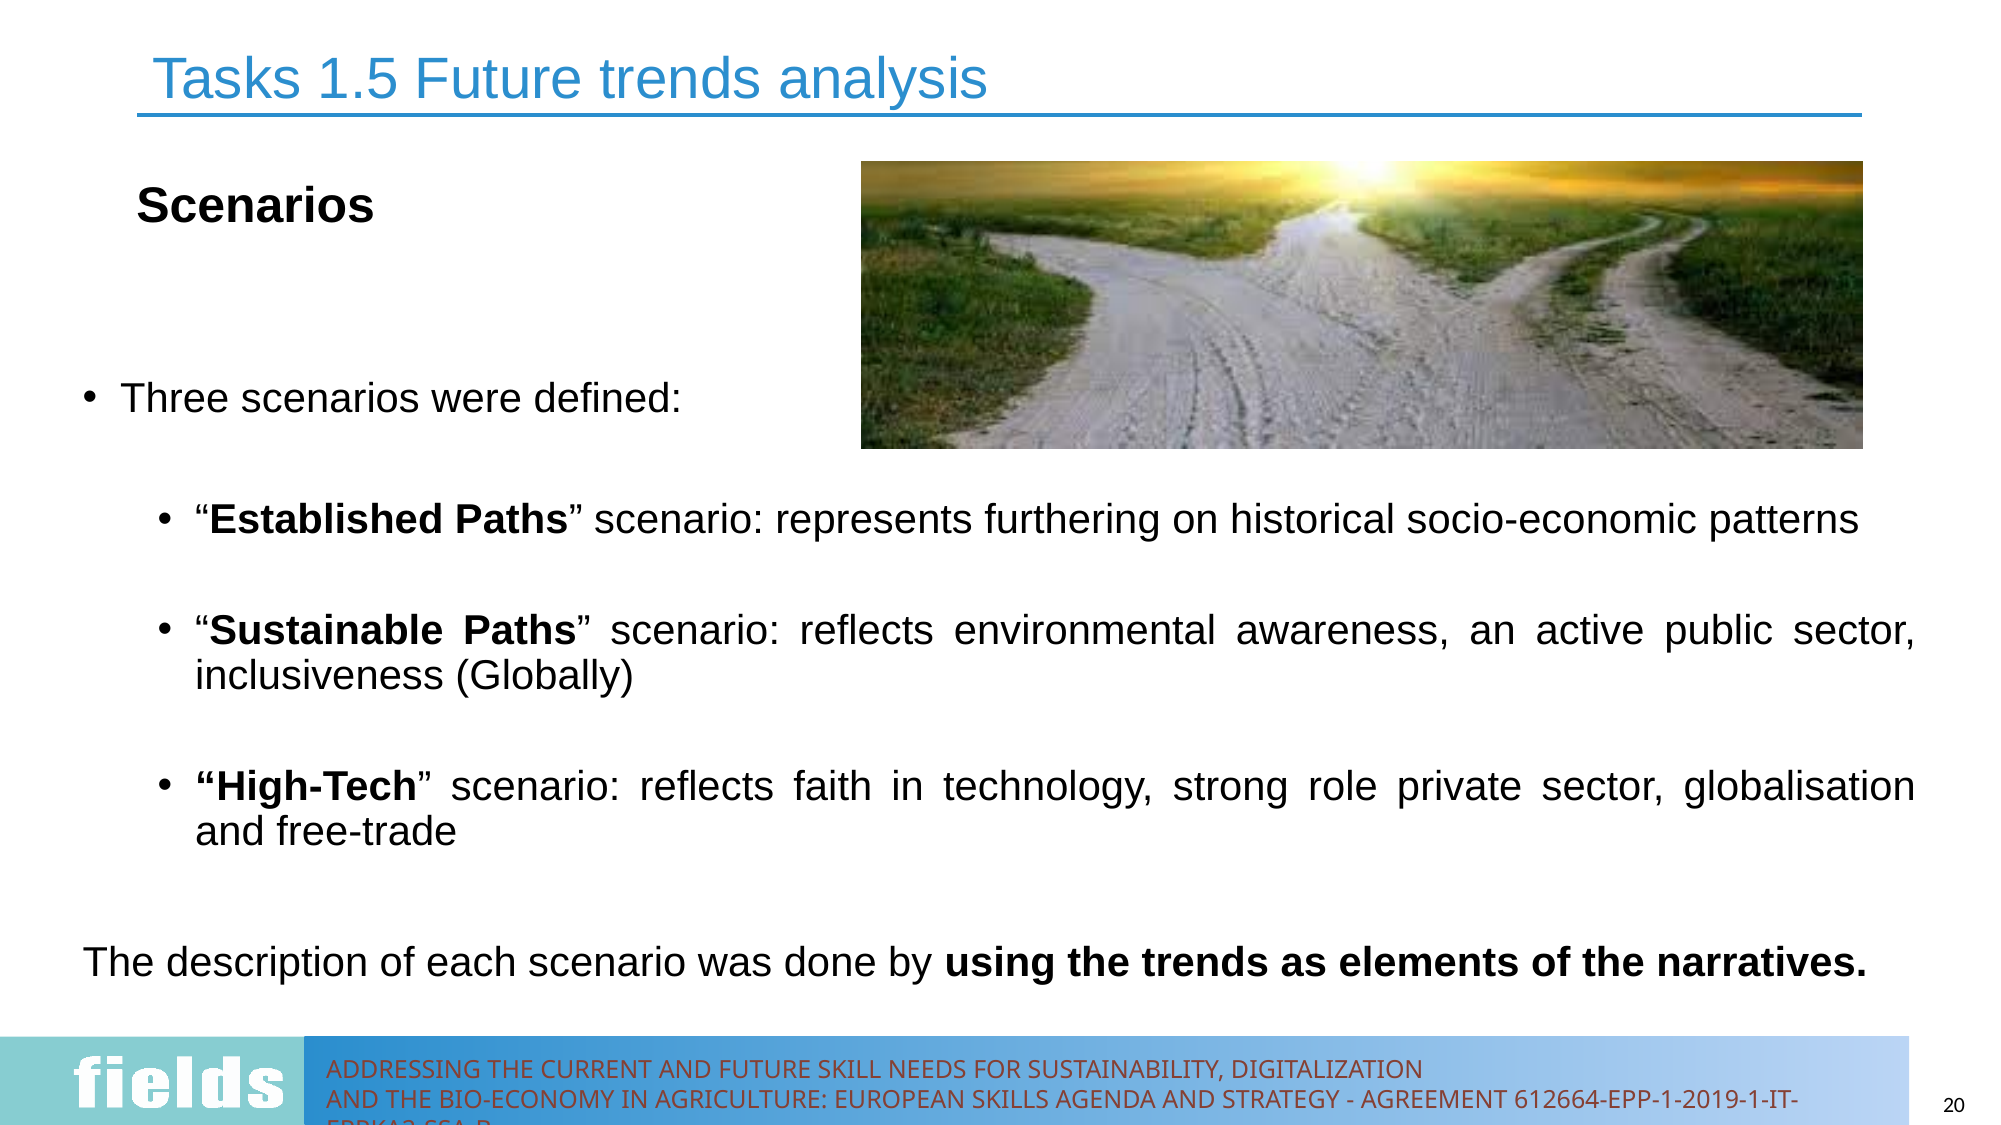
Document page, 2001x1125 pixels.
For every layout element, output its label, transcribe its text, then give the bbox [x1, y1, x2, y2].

picture [70, 1056, 283, 1108]
text_box Three scenarios were defined: “Established Paths” scenario: represents furthering on historical socio-economic patterns “Sustainable Paths” scenario: reflects environmental awareness, an active public sector, inclusiveness (Globally) “High-Tech” scenario: reflects faith in technology, strong role private sector, globalisation and free-trade The description of each scenario was done by using the trends as elements of the narratives. [68, 369, 1932, 1040]
slide_number 20 [1530, 1085, 1981, 1123]
text_box Scenarios [121, 165, 861, 241]
picture [861, 161, 1863, 449]
text_box Tasks 1.5 Future trends analysis [137, 40, 1863, 130]
